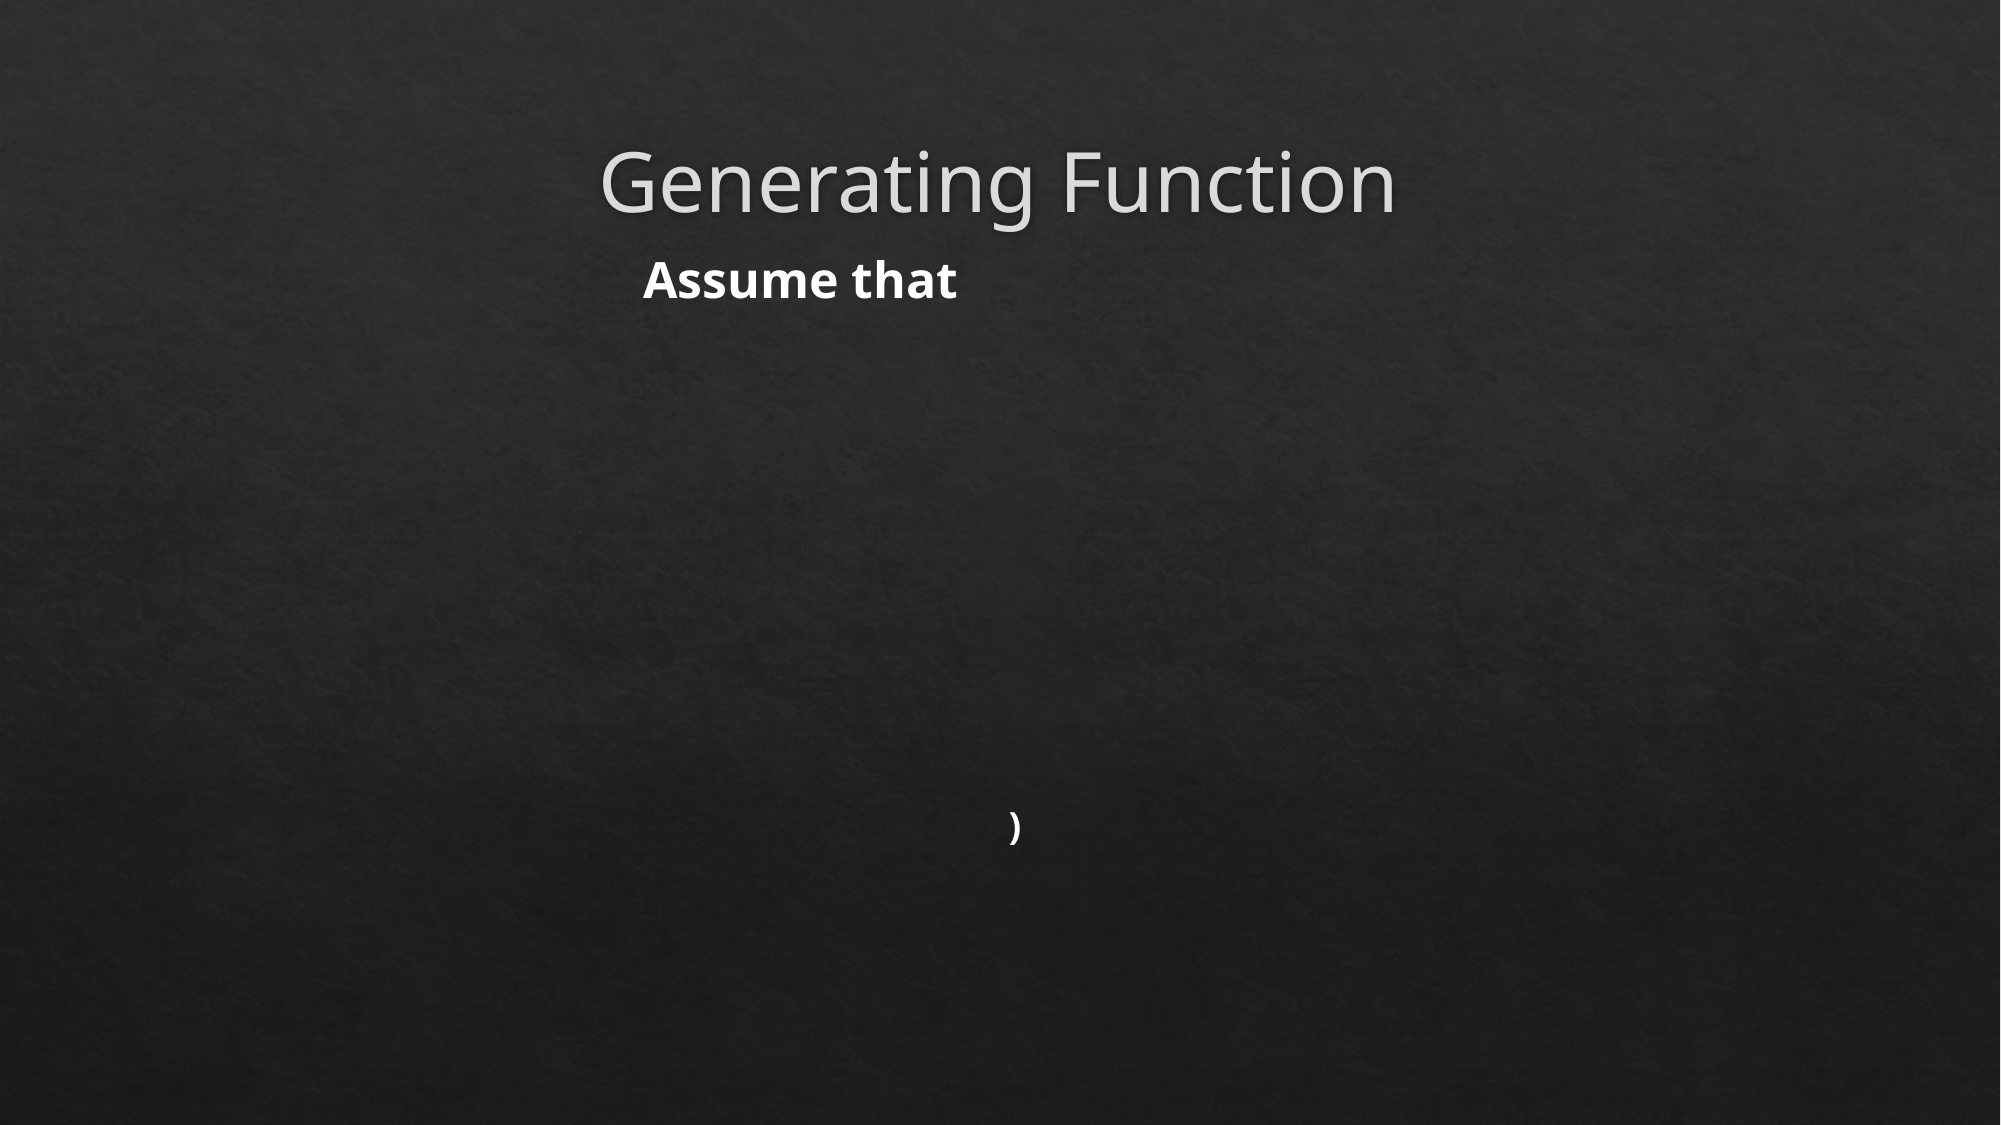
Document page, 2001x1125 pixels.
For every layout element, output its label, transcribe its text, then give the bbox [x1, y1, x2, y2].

title Generating Function [149, 99, 1849, 260]
